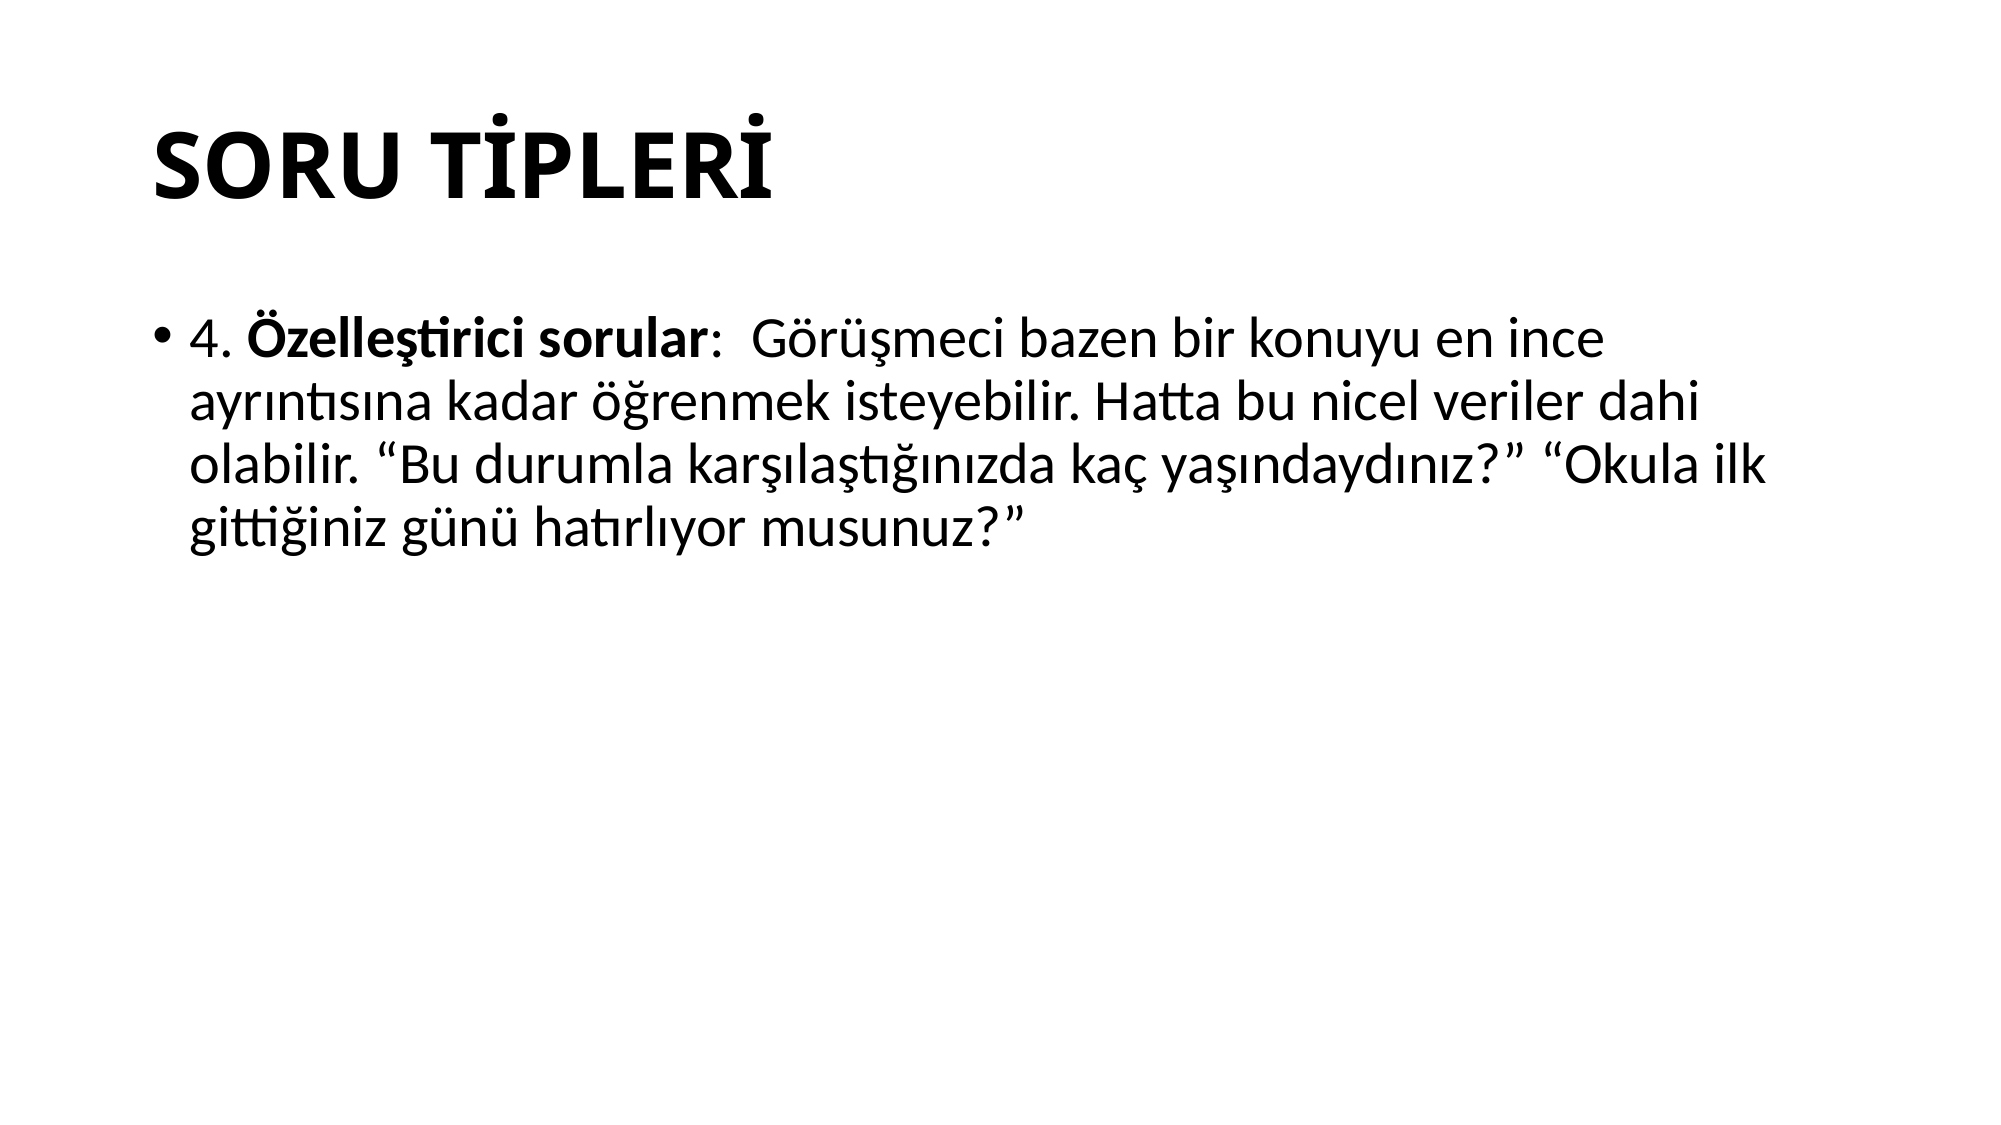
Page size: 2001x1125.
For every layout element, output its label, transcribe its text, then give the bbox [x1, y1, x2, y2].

title SORU TİPLERİ [137, 59, 1863, 278]
list 4. Özelleştirici sorular: Görüşmeci bazen bir konuyu en ince ayrıntısına kadar öğrenmek isteyebilir. Hatta bu nicel veriler dahi olabilir. “Bu durumla karşılaştığınızda kaç yaşındaydınız?” “Okula ilk gittiğiniz günü hatırlıyor musunuz?” [137, 299, 1863, 1014]
